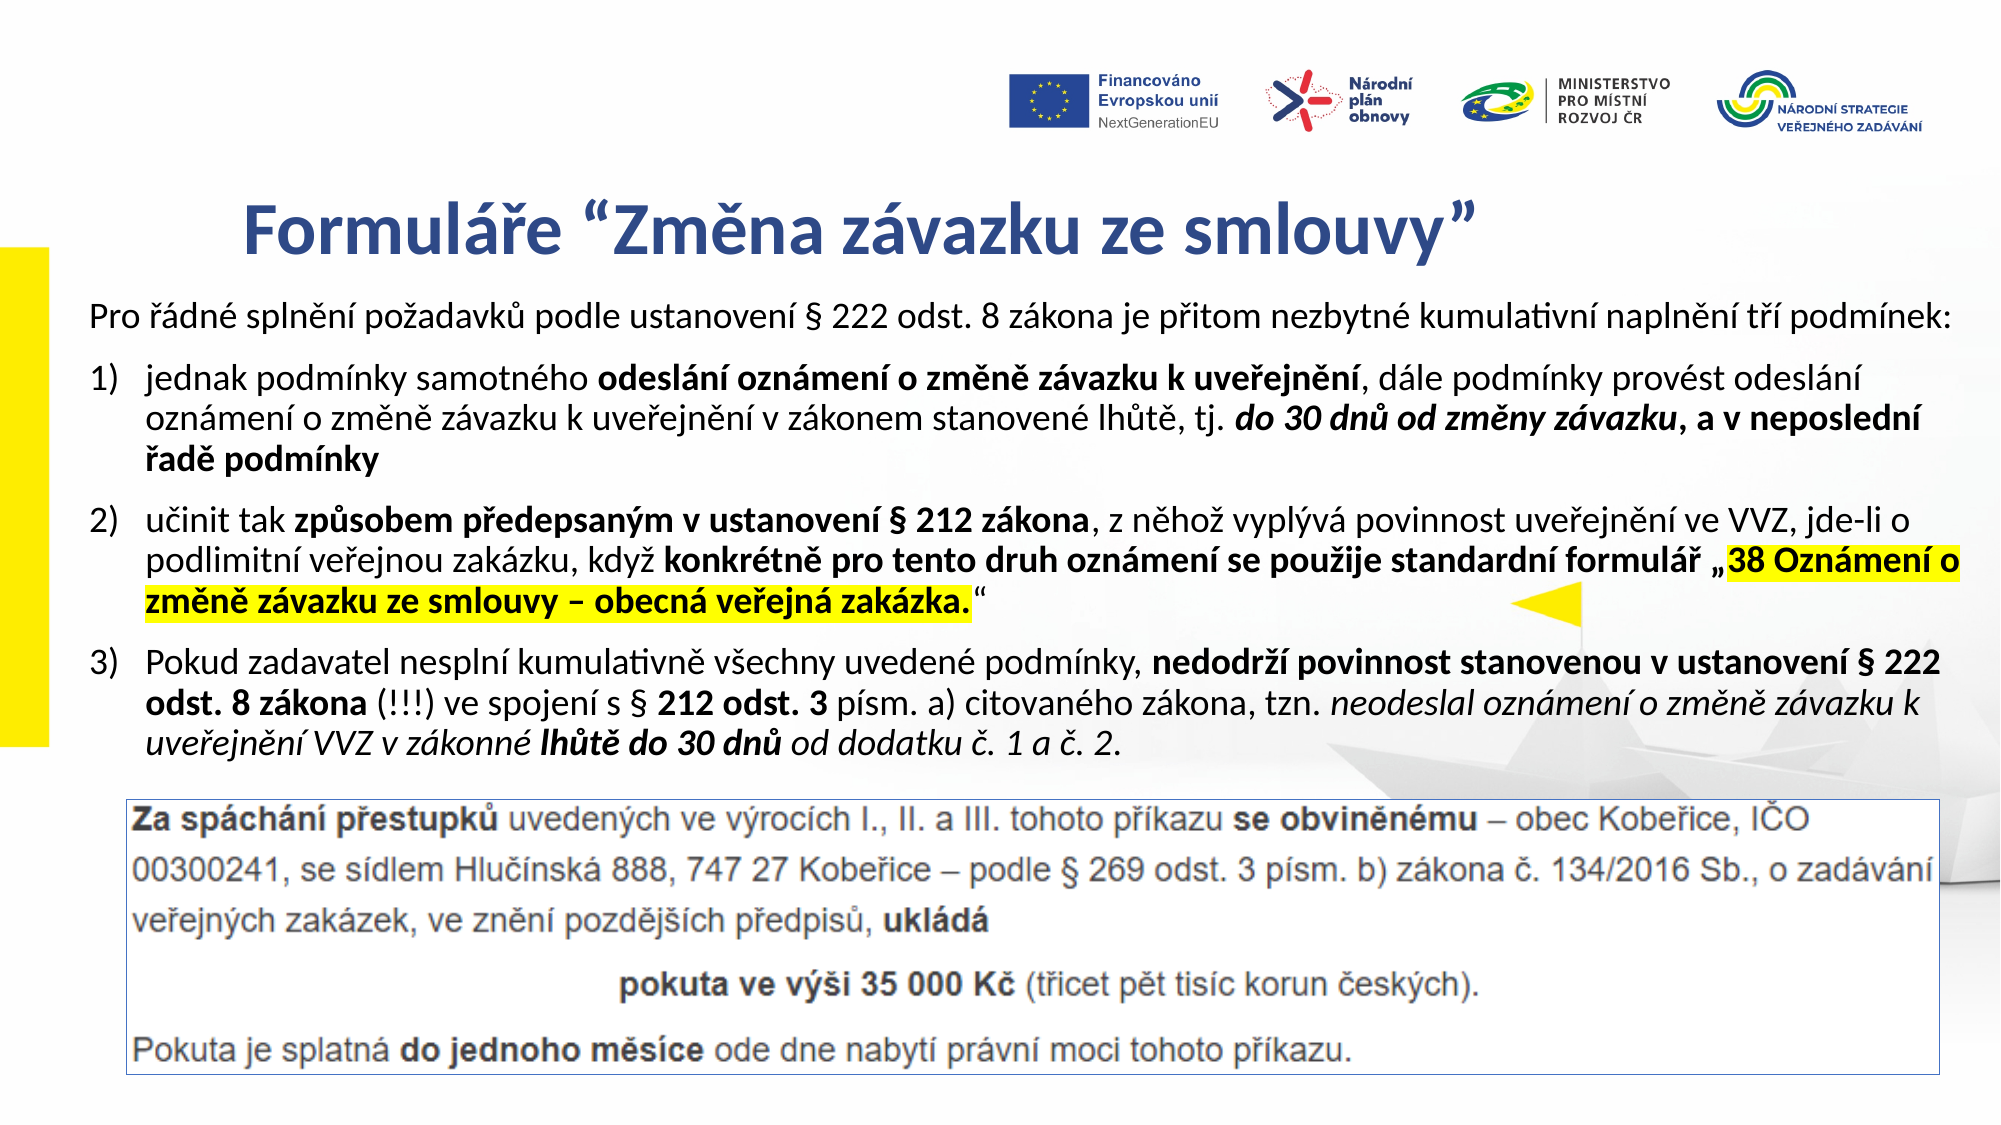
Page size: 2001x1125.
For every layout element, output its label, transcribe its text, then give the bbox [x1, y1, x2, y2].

picture [0, 0, 2001, 1125]
text_box Pro řádné splnění požadavků podle ustanovení § 222 odst. 8 zákona je přitom nezbytné kumulativní naplnění tří podmínek: jednak podmínky samotného odeslání oznámení o změně závazku k uveřejnění, dále podmínky provést odeslání oznámení o změně závazku k uveřejnění v zákonem stanovené lhůtě, tj. do 30 dnů od změny závazku, a v neposlední řadě podmínky učinit tak způsobem předepsaným v ustanovení § 212 zákona, z něhož vyplývá povinnost uveřejnění ve VVZ, jde-li o podlimitní veřejnou zakázku, když konkrétně pro tento druh oznámení se použije standardní formulář „38 Oznámení o změně závazku ze smlouvy – obecná veřejná zakázka.“ Pokud zadavatel nesplní kumulativně všechny uvedené podmínky, nedodrží povinnost stanovenou v ustanovení § 222 odst. 8 zákona (!!!) ve spojení s § 212 odst. 3 písm. a) citovaného zákona, tzn. neodeslal oznámení o změně závazku k uveřejnění VVZ v zákonné lhůtě do 30 dnů od dodatku č. 1 a č. 2. [74, 289, 1992, 879]
text_box Formuláře “Změna závazku ze smlouvy” [228, 172, 1633, 278]
